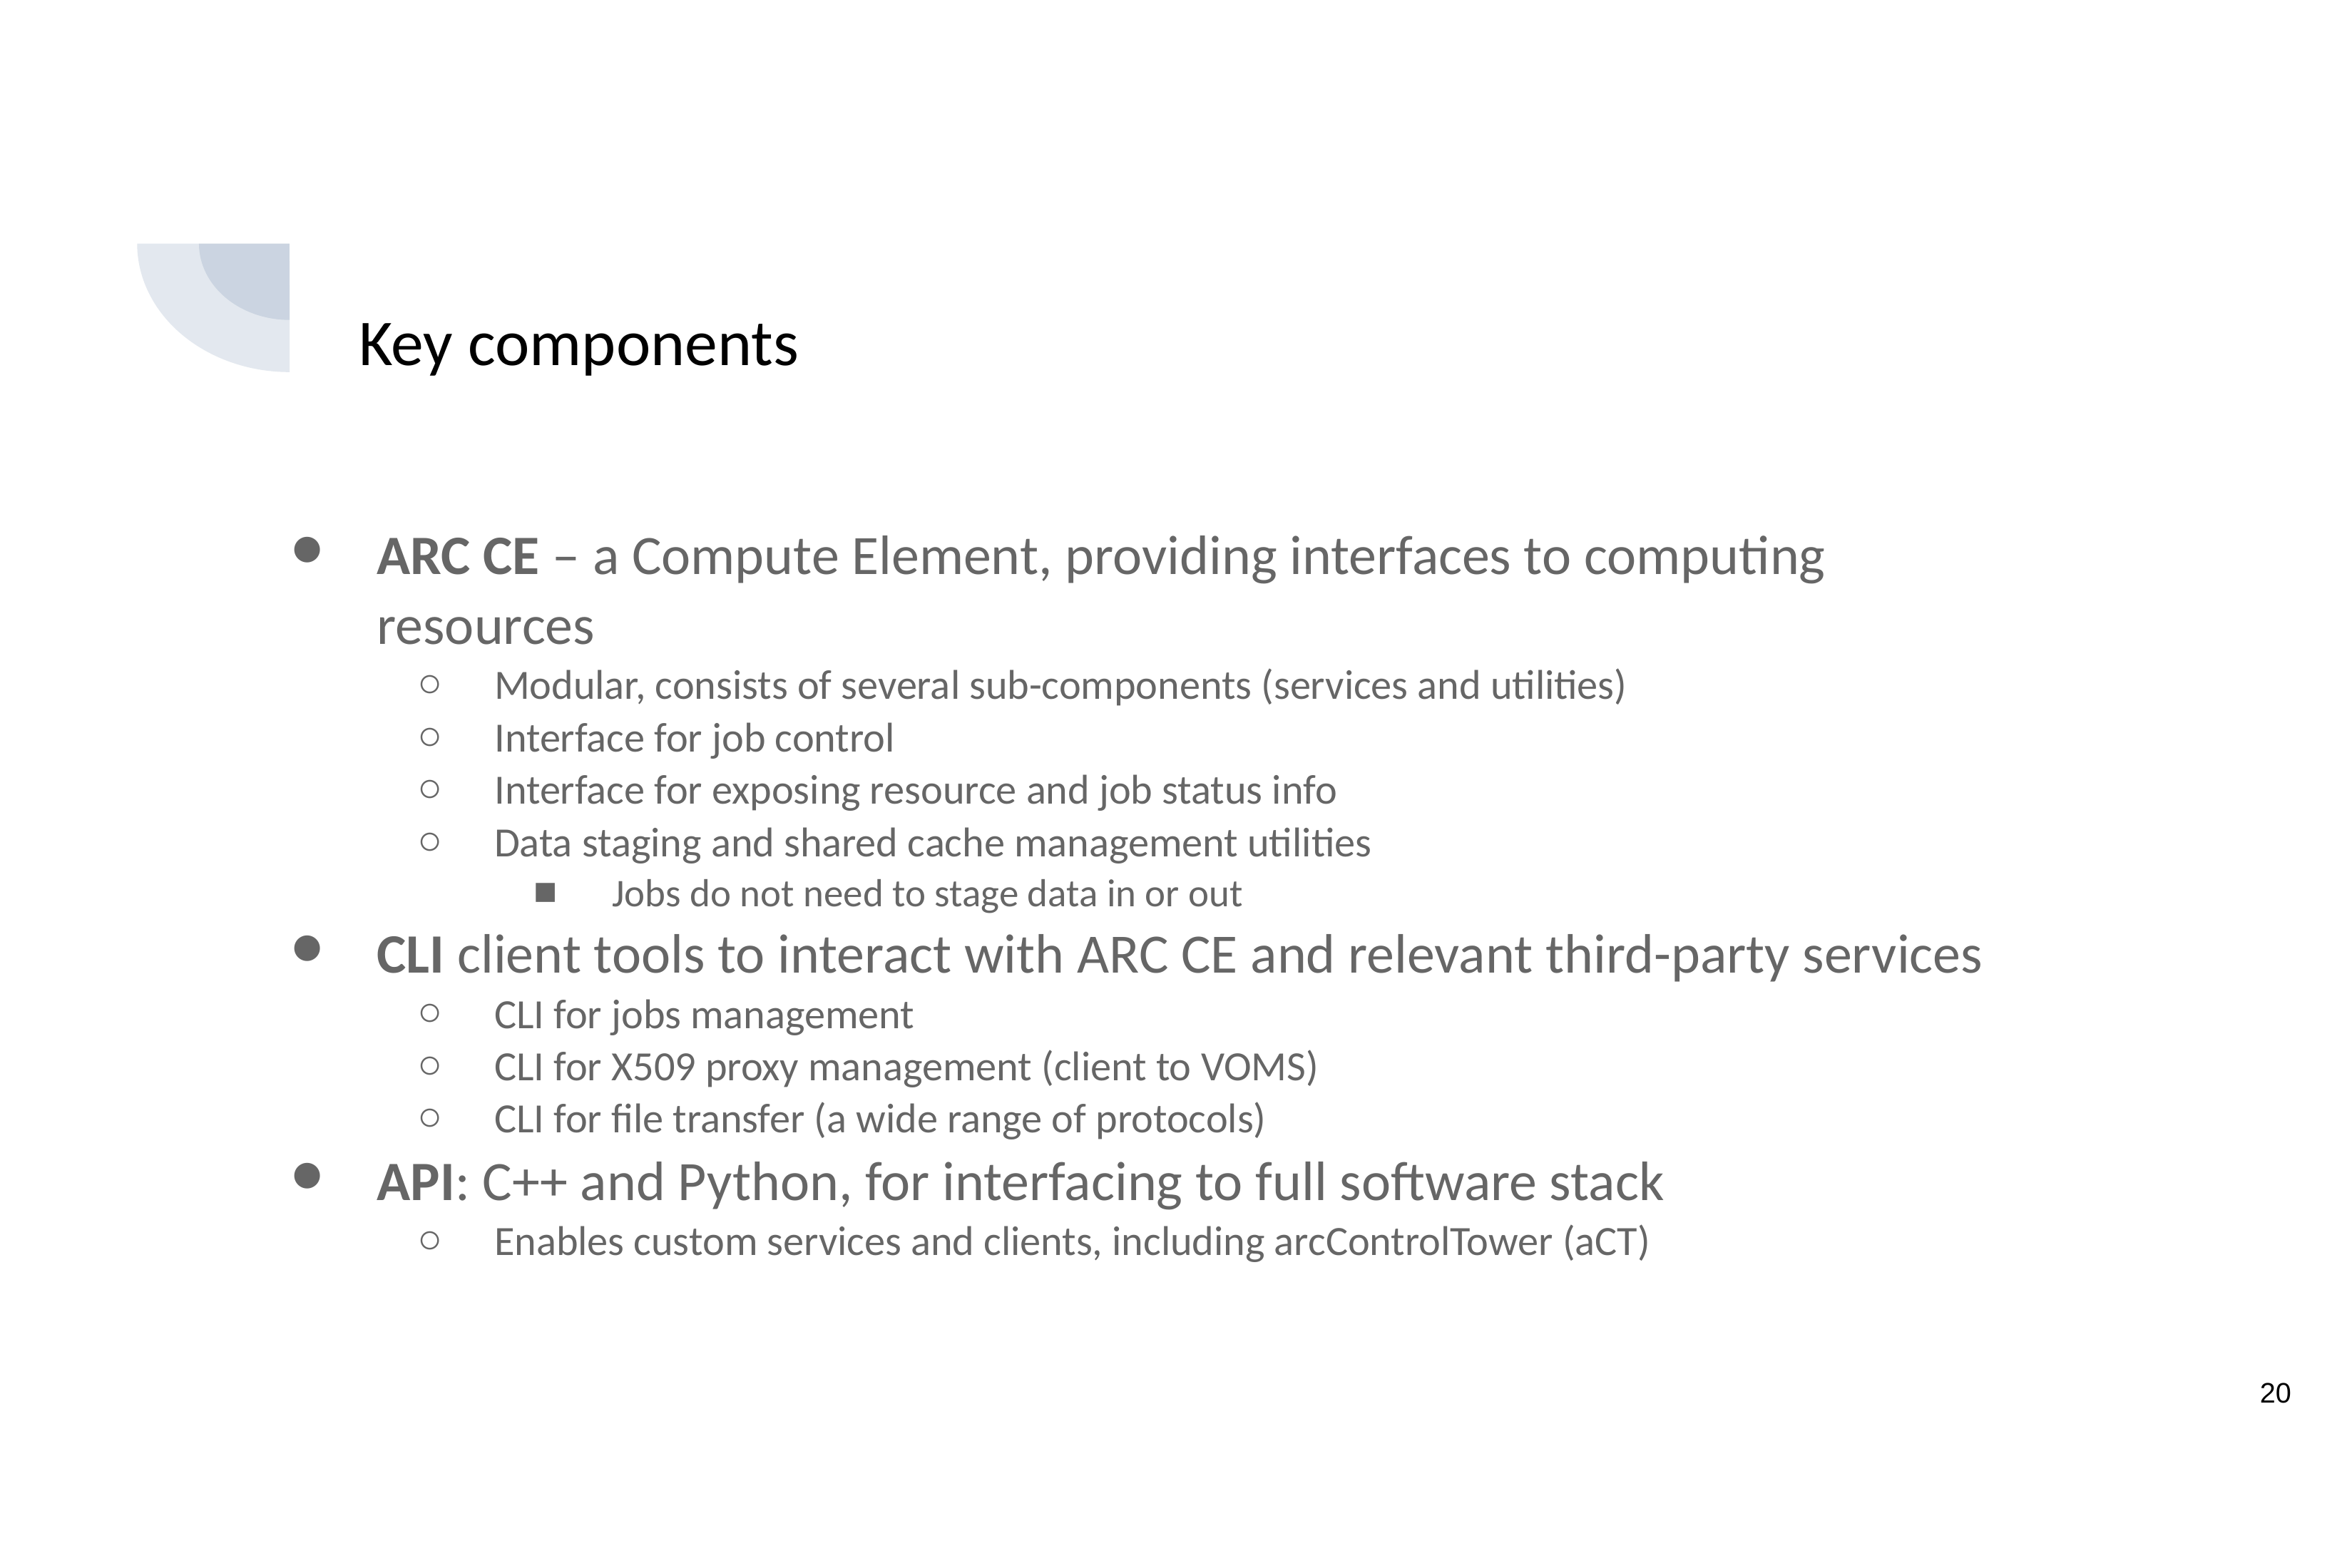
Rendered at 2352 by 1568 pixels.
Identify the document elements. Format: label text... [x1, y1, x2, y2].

slide_number ‹#› [2174, 1341, 2315, 1443]
list ARC CE – a Compute Element, providing interfaces to computing resources Modular, consists of several sub-components (services and utilities) Interface for job control Interface for exposing resource and job status info Data staging and shared cache management utilities Jobs do not need to stage data in or out CLI client tools to interact with ARC CE and relevant third-party services CLI for jobs management CLI for X509 proxy management (client to VOMS) CLI for file transfer (a wide range of protocols) API: C++ and Python, for interfacing to full software stack Enables custom services and clients, including arcControlTower (aCT) [235, 491, 2045, 1146]
title Key components [335, 276, 2144, 534]
